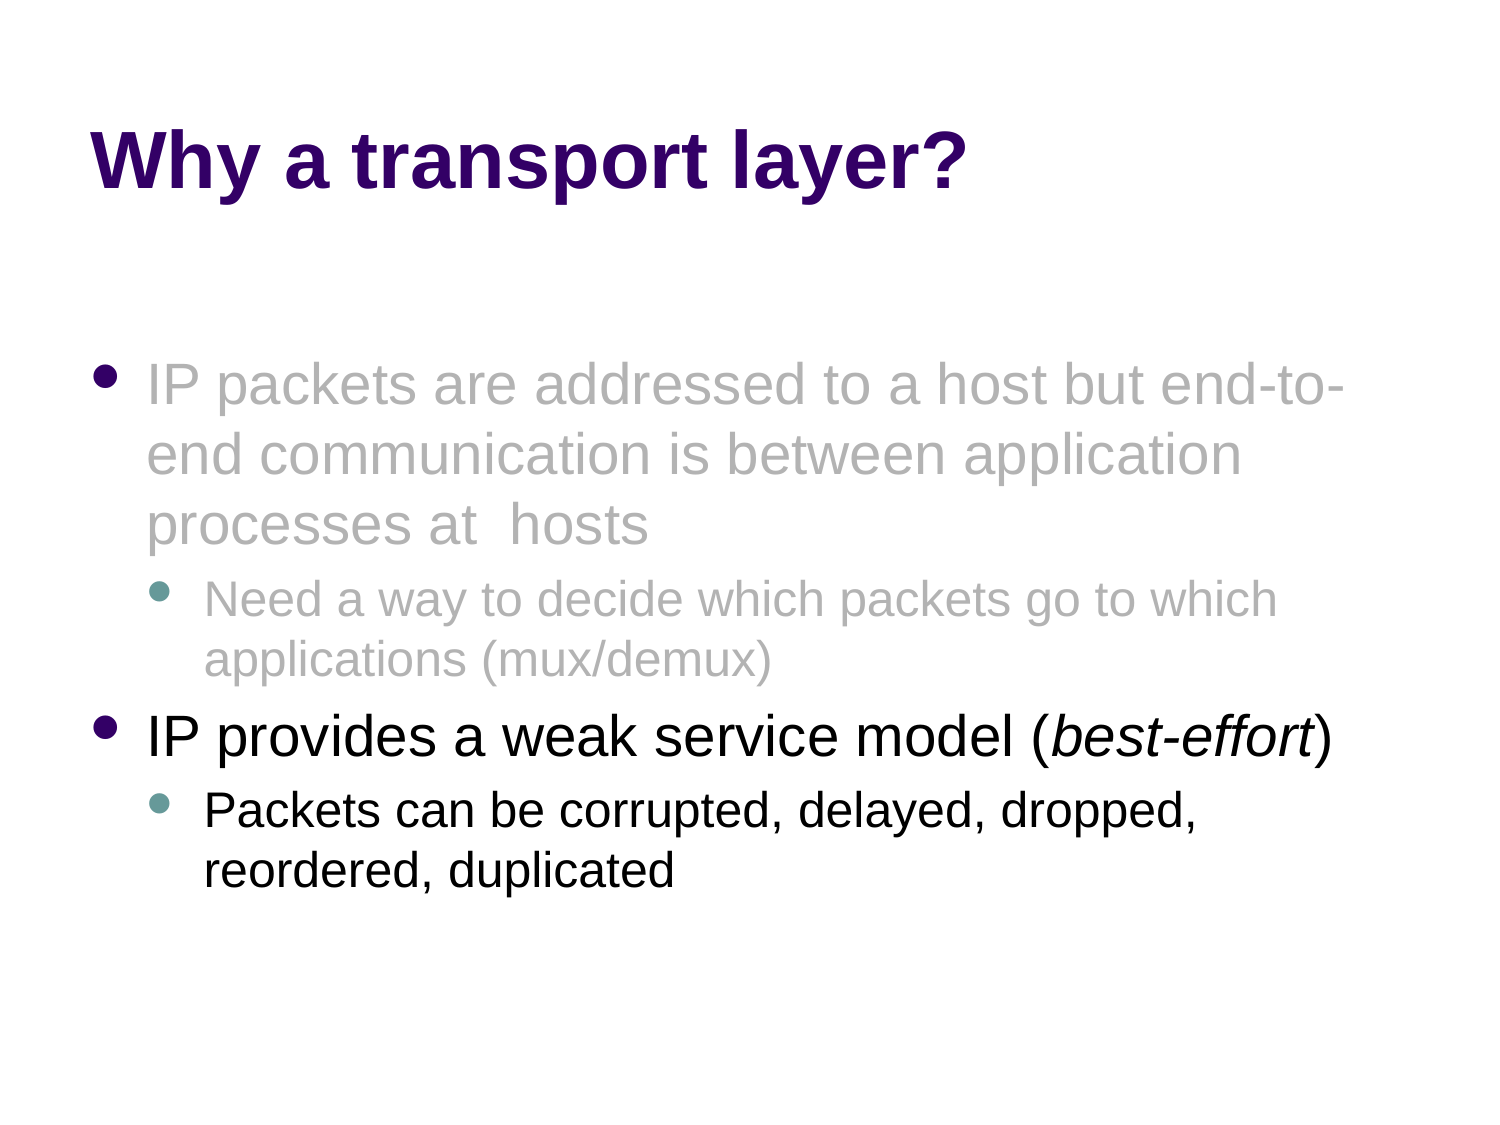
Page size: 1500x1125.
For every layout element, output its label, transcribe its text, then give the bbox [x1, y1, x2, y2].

title Why a transport layer? [75, 20, 1425, 213]
list IP packets are addressed to a host but end-to-end communication is between application processes at hosts Need a way to decide which packets go to which applications (mux/demux) IP provides a weak service model (best-effort) Packets can be corrupted, delayed, dropped, reordered, duplicated [75, 338, 1425, 1063]
